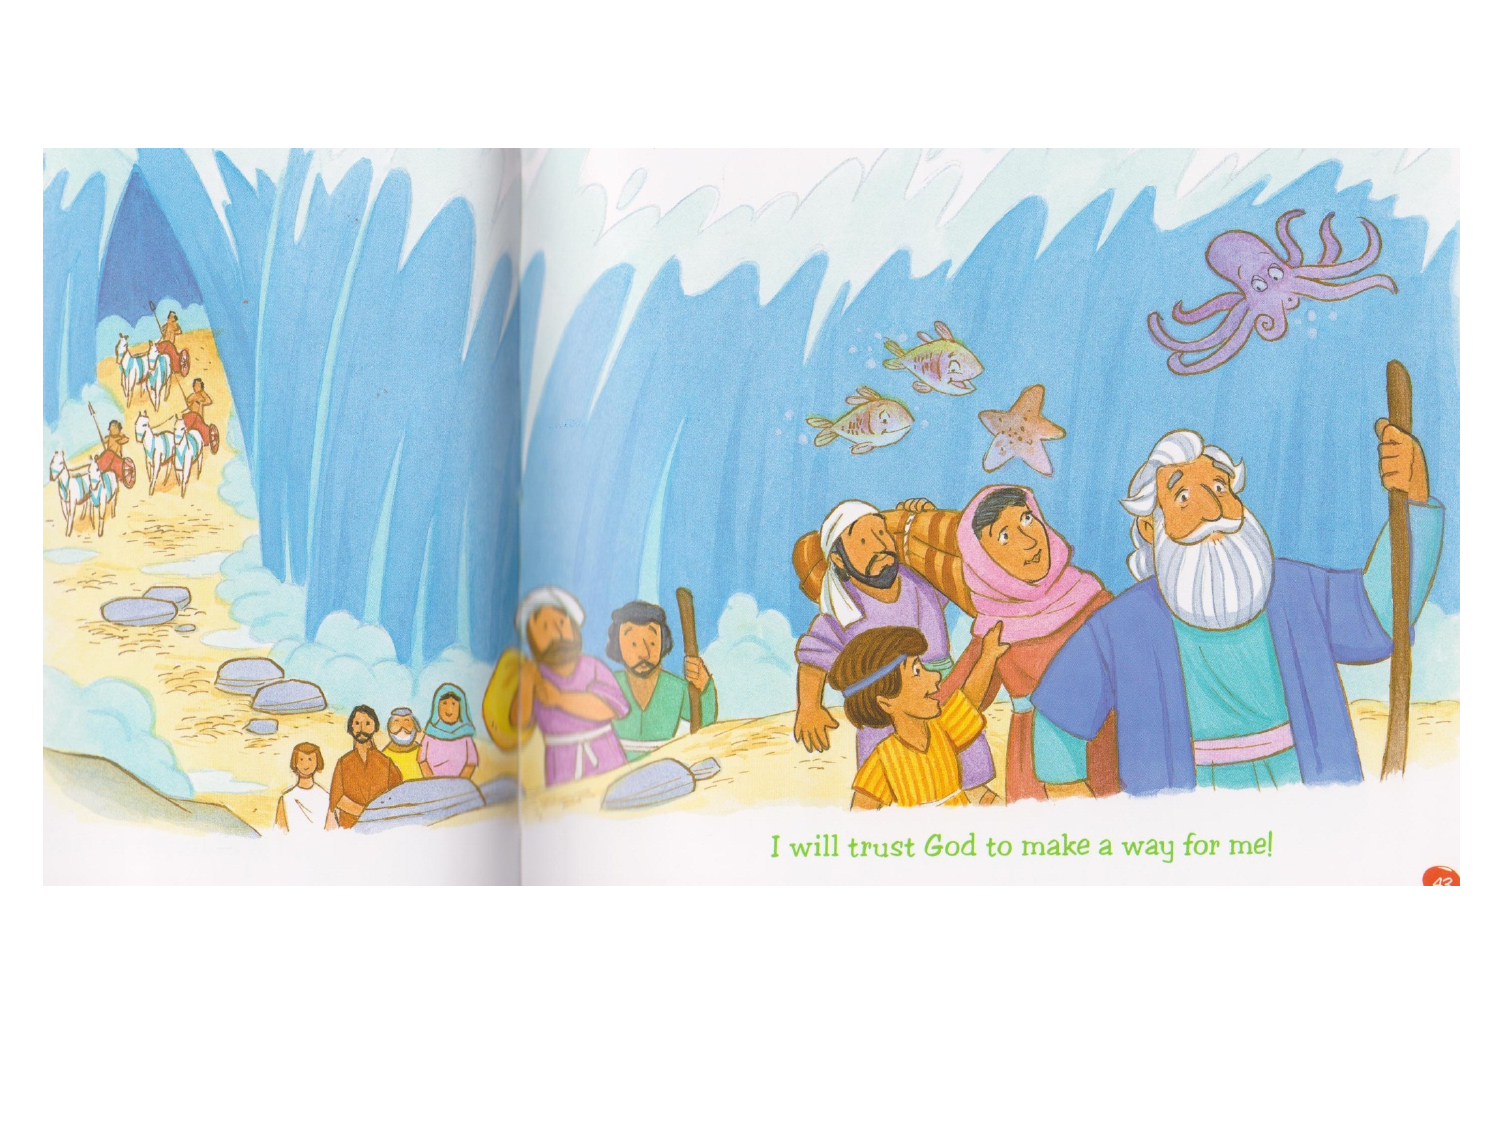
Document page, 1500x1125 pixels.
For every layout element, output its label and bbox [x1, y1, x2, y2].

picture [42, 148, 1460, 886]
